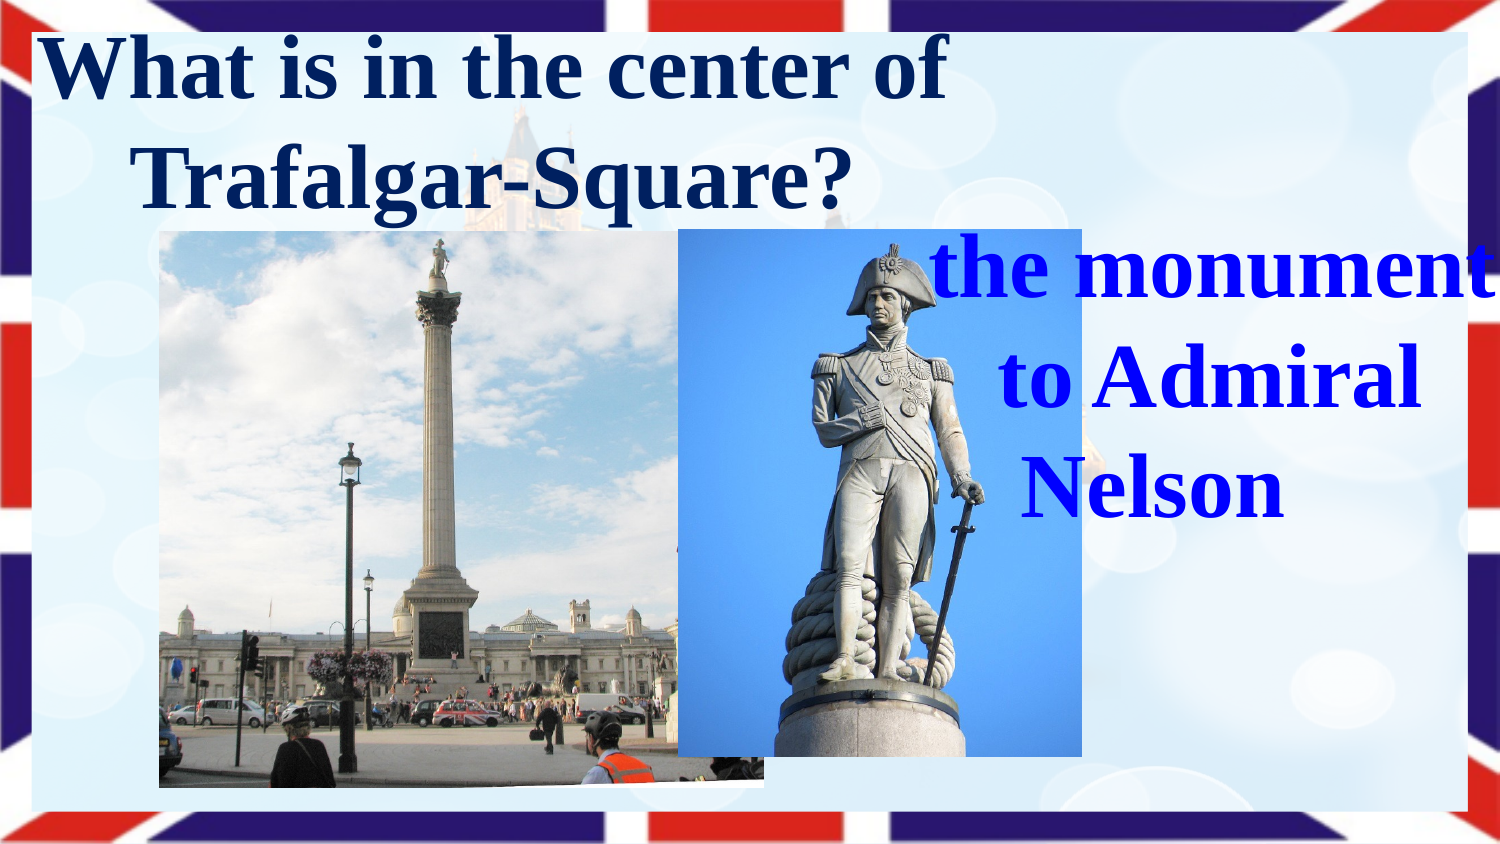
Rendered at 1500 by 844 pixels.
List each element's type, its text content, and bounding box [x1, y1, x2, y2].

picture [159, 229, 1082, 788]
text_box What is in the center of Trafalgar-Square? [21, 0, 988, 235]
picture [988, 0, 1500, 198]
picture [0, 0, 1500, 844]
text_box the monument to Admiral Nelson [913, 198, 1500, 544]
